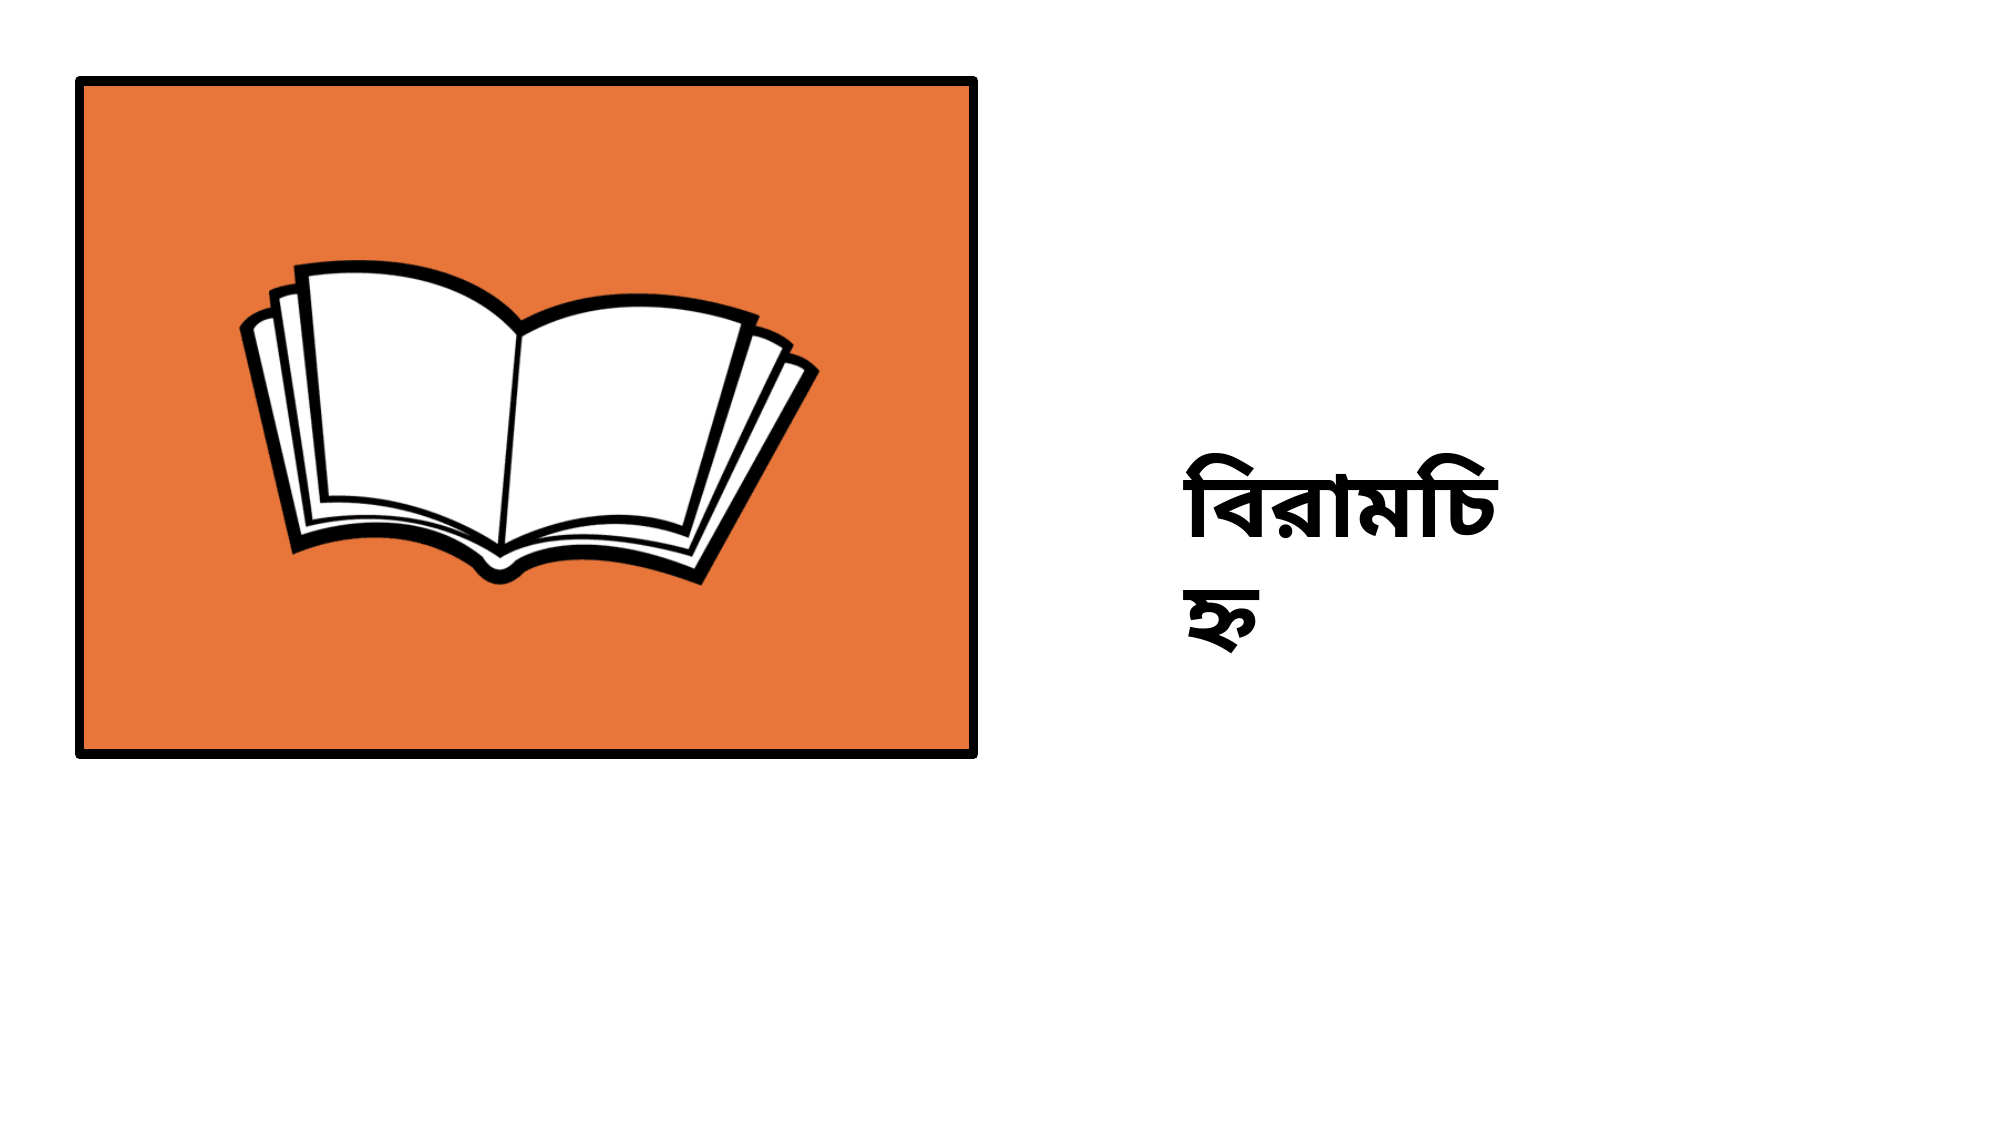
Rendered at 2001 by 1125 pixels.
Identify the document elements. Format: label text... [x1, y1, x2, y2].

text_box বিরামচিহ্ন [1170, 438, 1522, 674]
picture [83, 85, 969, 750]
